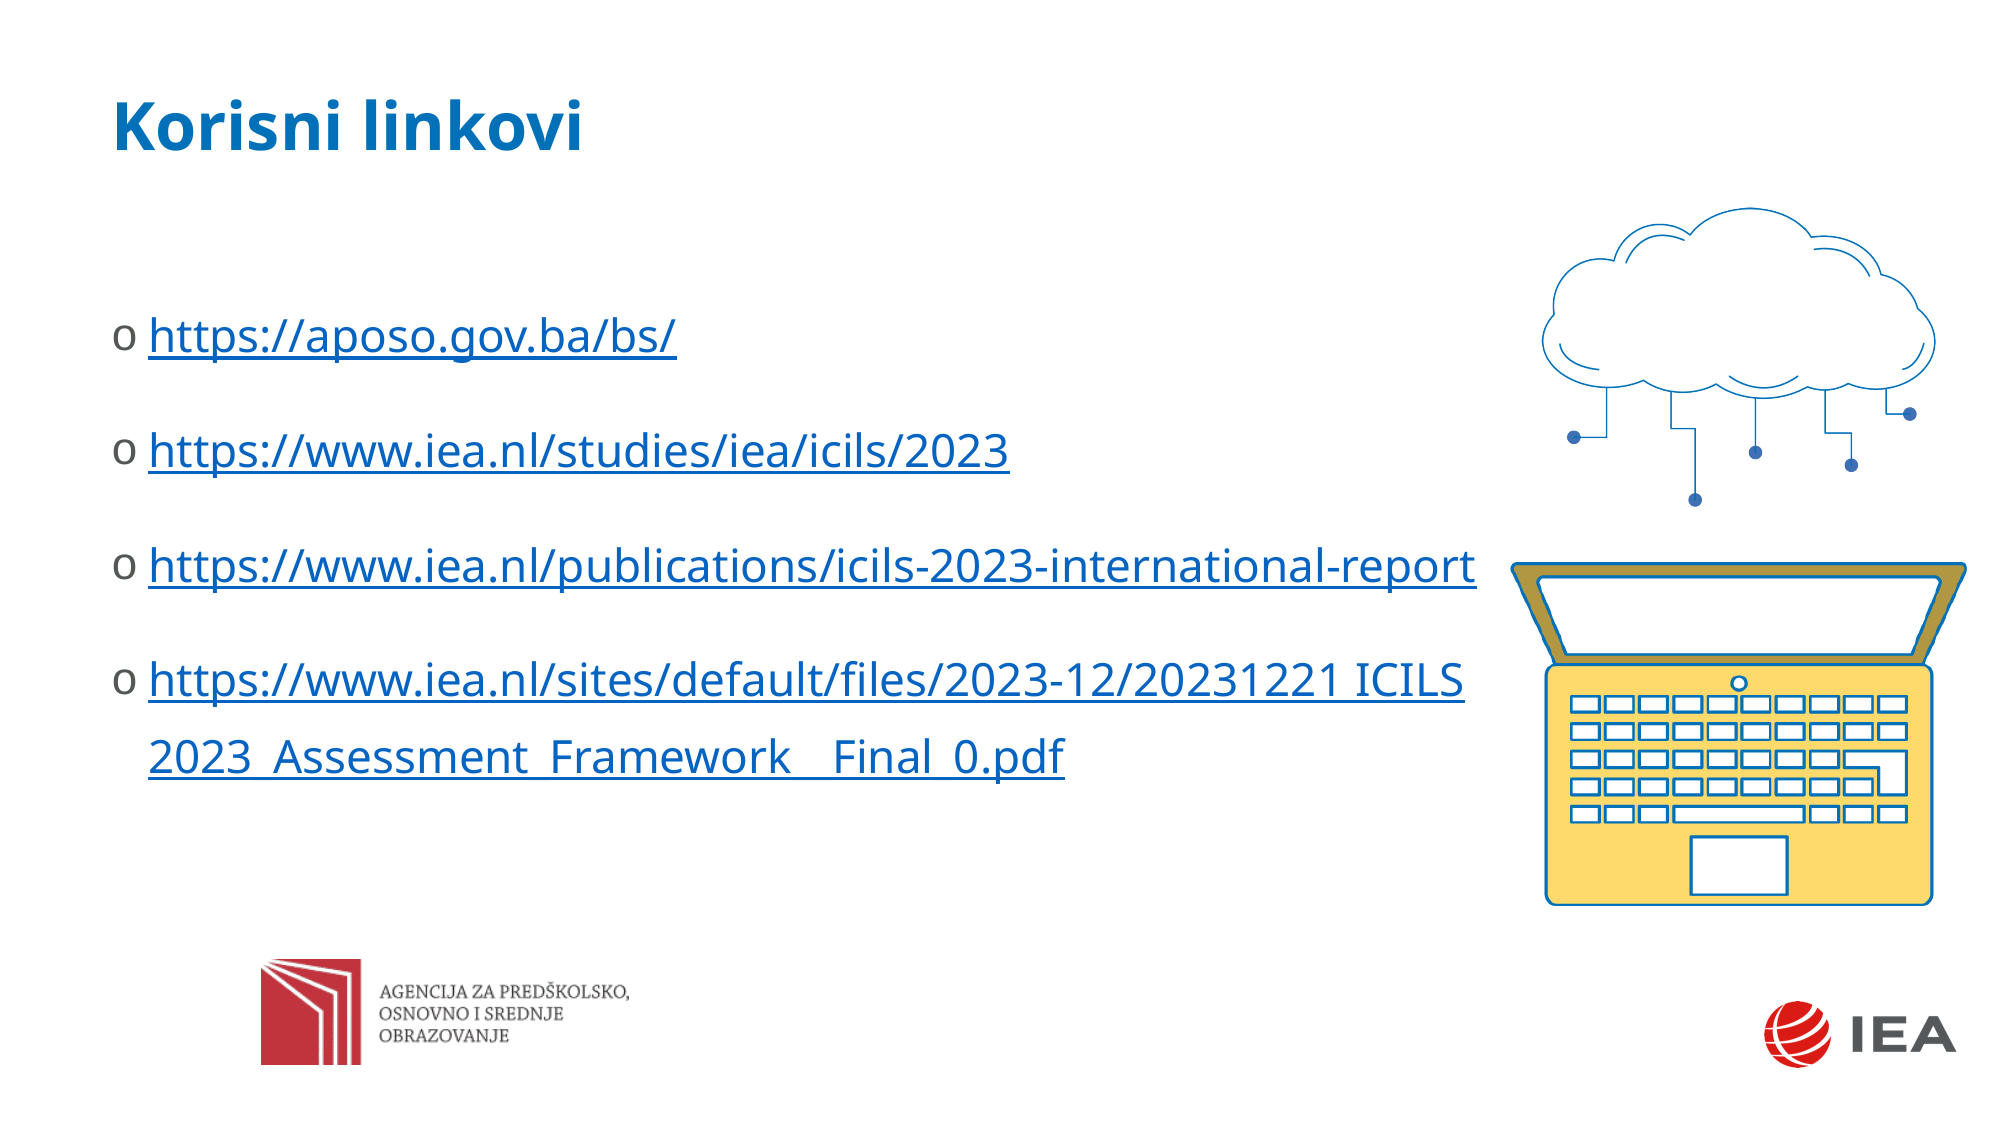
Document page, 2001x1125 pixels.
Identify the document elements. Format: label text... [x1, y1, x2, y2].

title Korisni linkovi [95, 85, 1000, 174]
picture [1510, 562, 1967, 906]
picture [261, 959, 629, 1065]
picture [1764, 1001, 1957, 1068]
list https://aposo.gov.ba/bs/ https://www.iea.nl/studies/iea/icils/2023 https://www.iea.nl/publications/icils-2023-international-report https://www.iea.nl/sites/default/files/2023-12/20231221 ICILS2023_Assessment_Framework__Final_0.pdf [95, 268, 1494, 975]
picture [1541, 207, 1936, 507]
